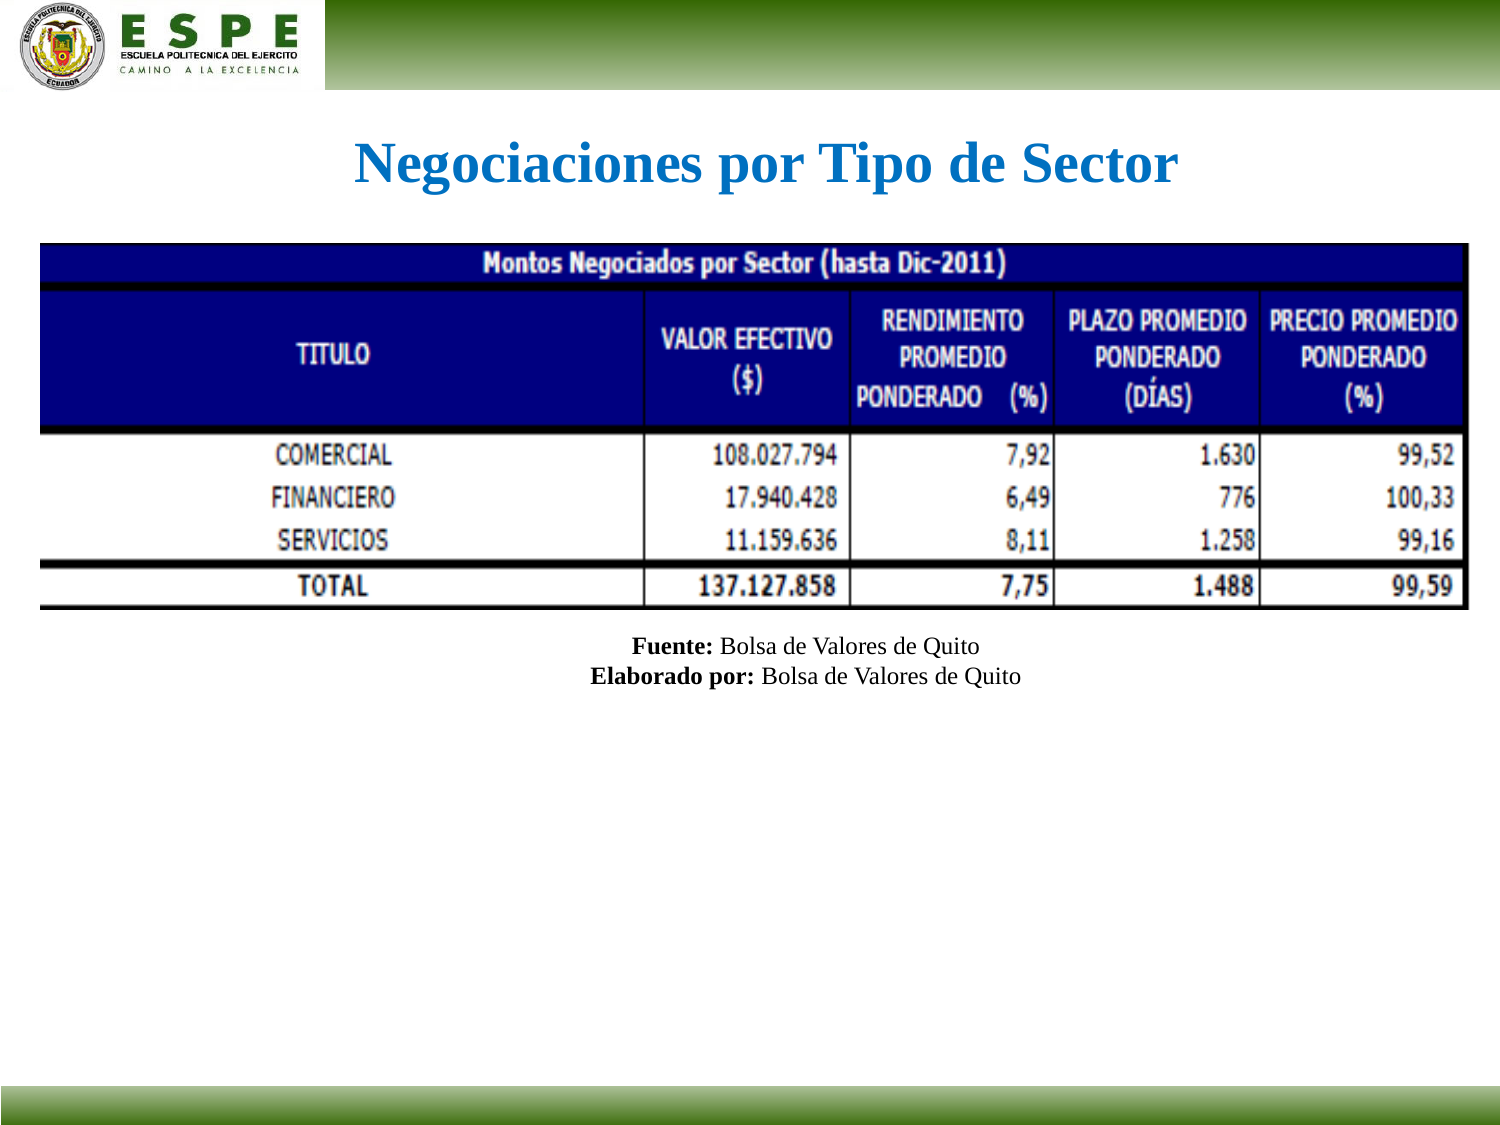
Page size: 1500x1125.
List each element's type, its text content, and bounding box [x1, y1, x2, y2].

text_box Negociaciones por Tipo de Sector [338, 116, 1195, 202]
text_box Fuente: Bolsa de Valores de Quito Elaborado por: Bolsa de Valores de Quito [575, 621, 1037, 697]
picture [39, 243, 1471, 610]
picture [0, 0, 325, 92]
